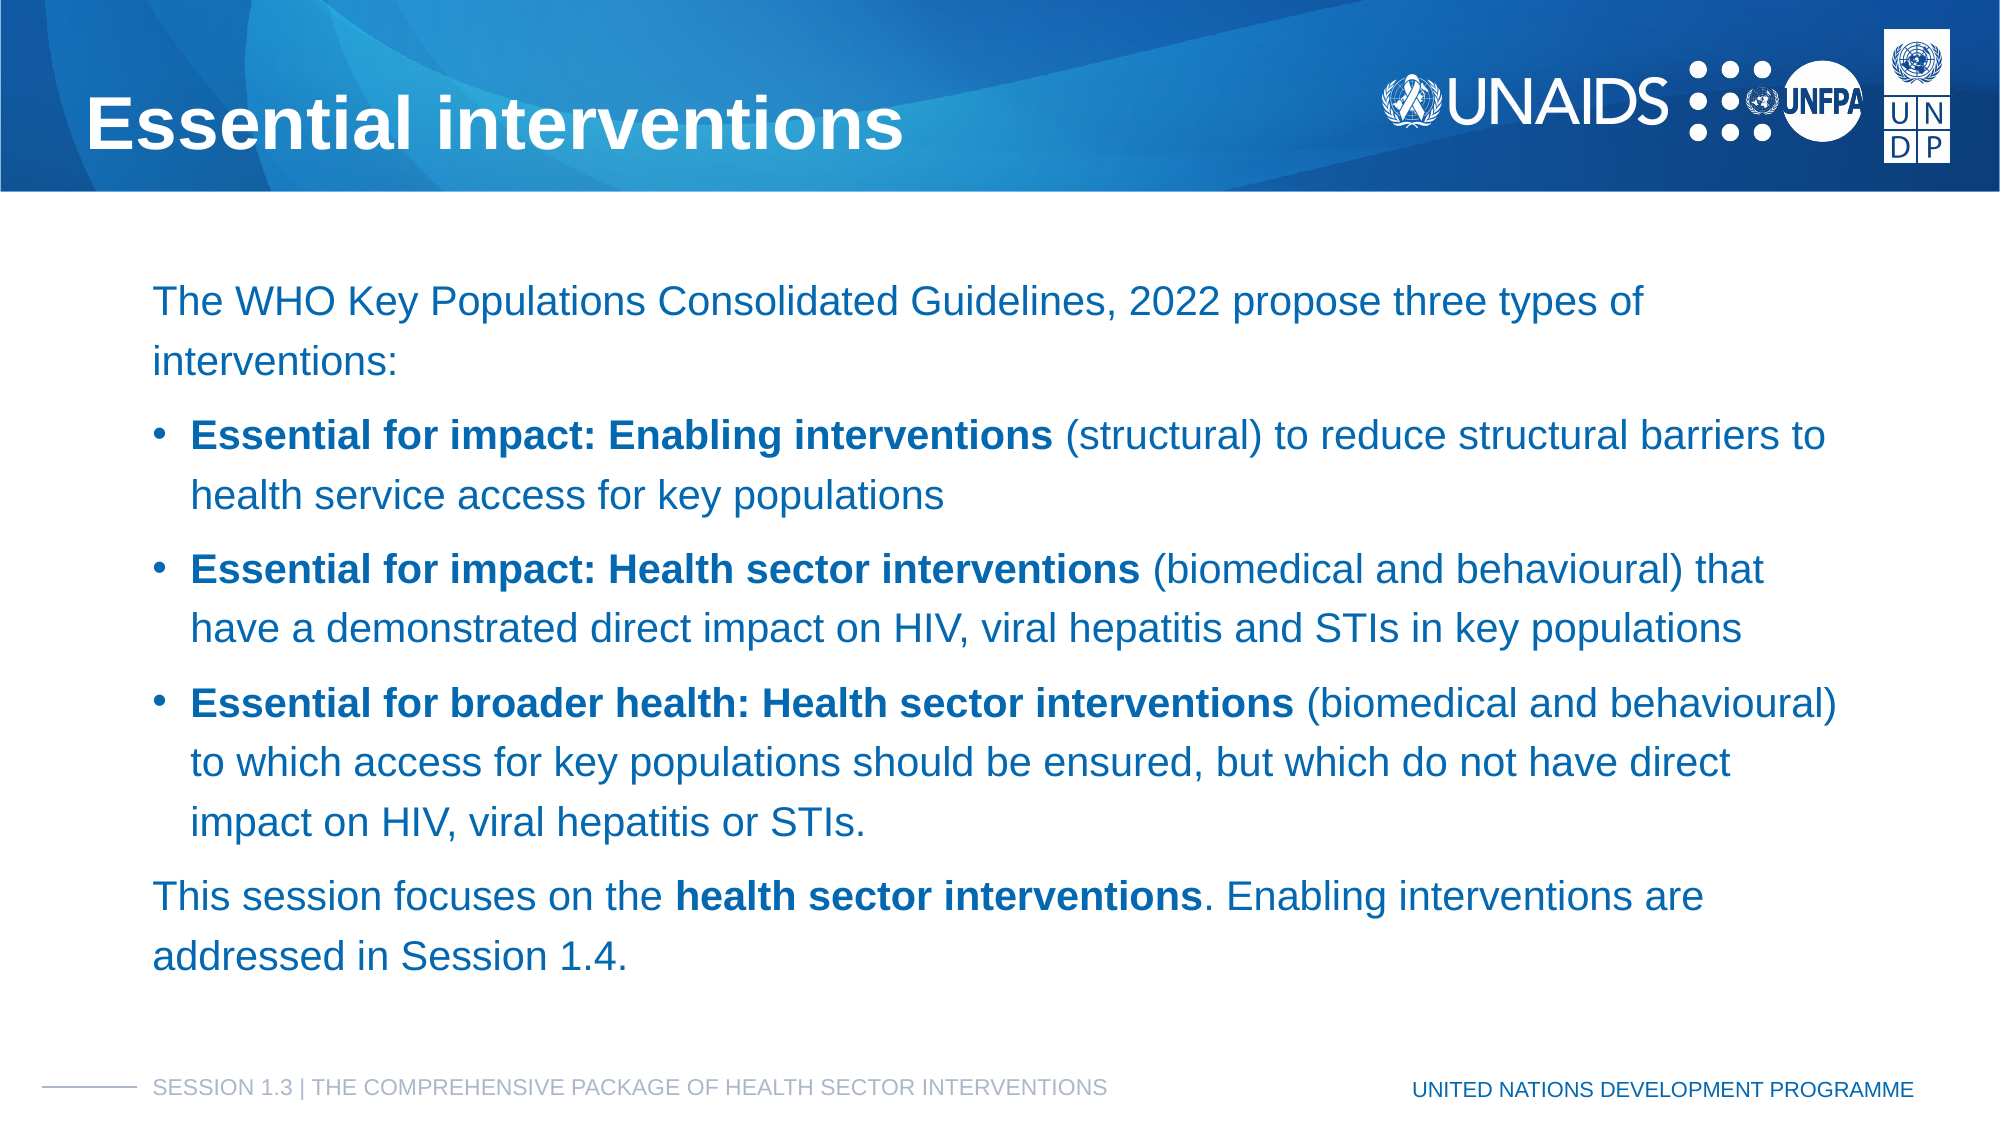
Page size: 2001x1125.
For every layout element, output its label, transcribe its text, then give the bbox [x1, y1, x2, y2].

list The WHO Key Populations Consolidated Guidelines, 2022 propose three types of interventions: Essential for impact: Enabling interventions (structural) to reduce structural barriers to health service access for key populations Essential for impact: Health sector interventions (biomedical and behavioural) that have a demonstrated direct impact on HIV, viral hepatitis and STIs in key populations Essential for broader health: Health sector interventions (biomedical and behavioural) to which access for key populations should be ensured, but which do not have direct impact on HIV, viral hepatitis or STIs. This session focuses on the health sector interventions. Enabling interventions are addressed in Session 1.4. [137, 257, 1863, 1003]
text_box SESSION 1.3 | THE COMPREHENSIVE PACKAGE OF HEALTH SECTOR INTERVENTIONS [137, 1065, 1215, 1108]
picture [0, 0, 2000, 192]
title Essential interventions [70, 40, 1796, 174]
